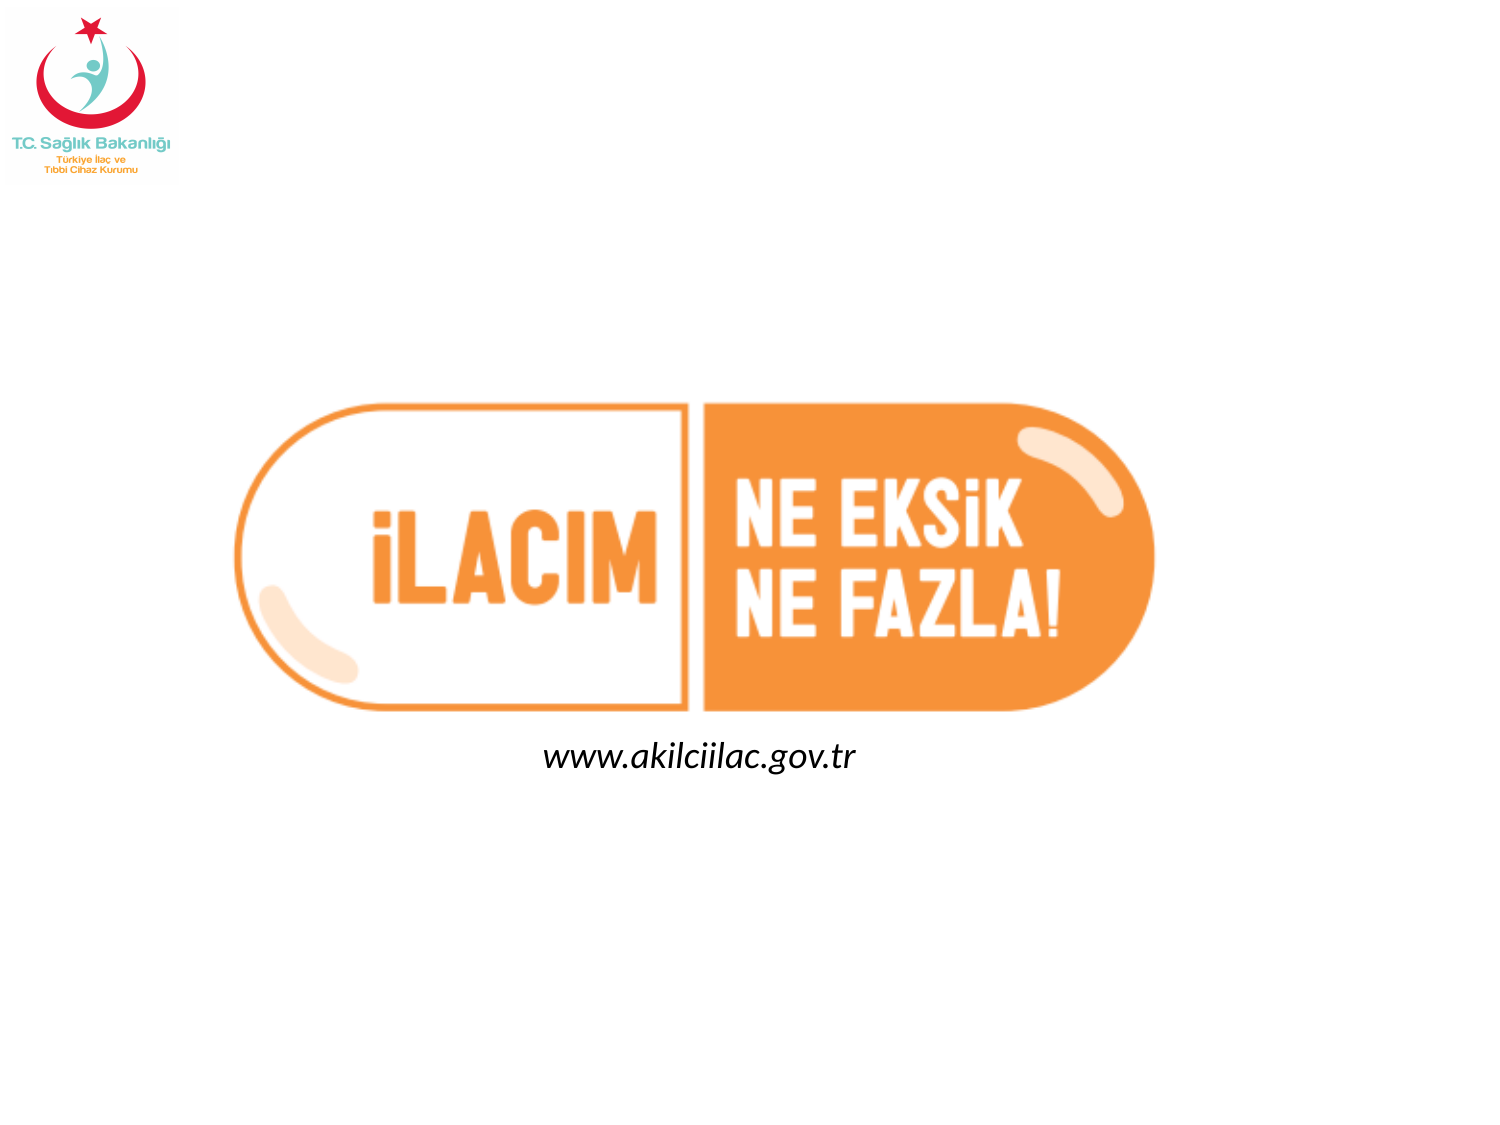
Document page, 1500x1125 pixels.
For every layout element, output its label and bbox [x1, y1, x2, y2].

picture [5, 6, 179, 185]
picture [93, 222, 1314, 902]
